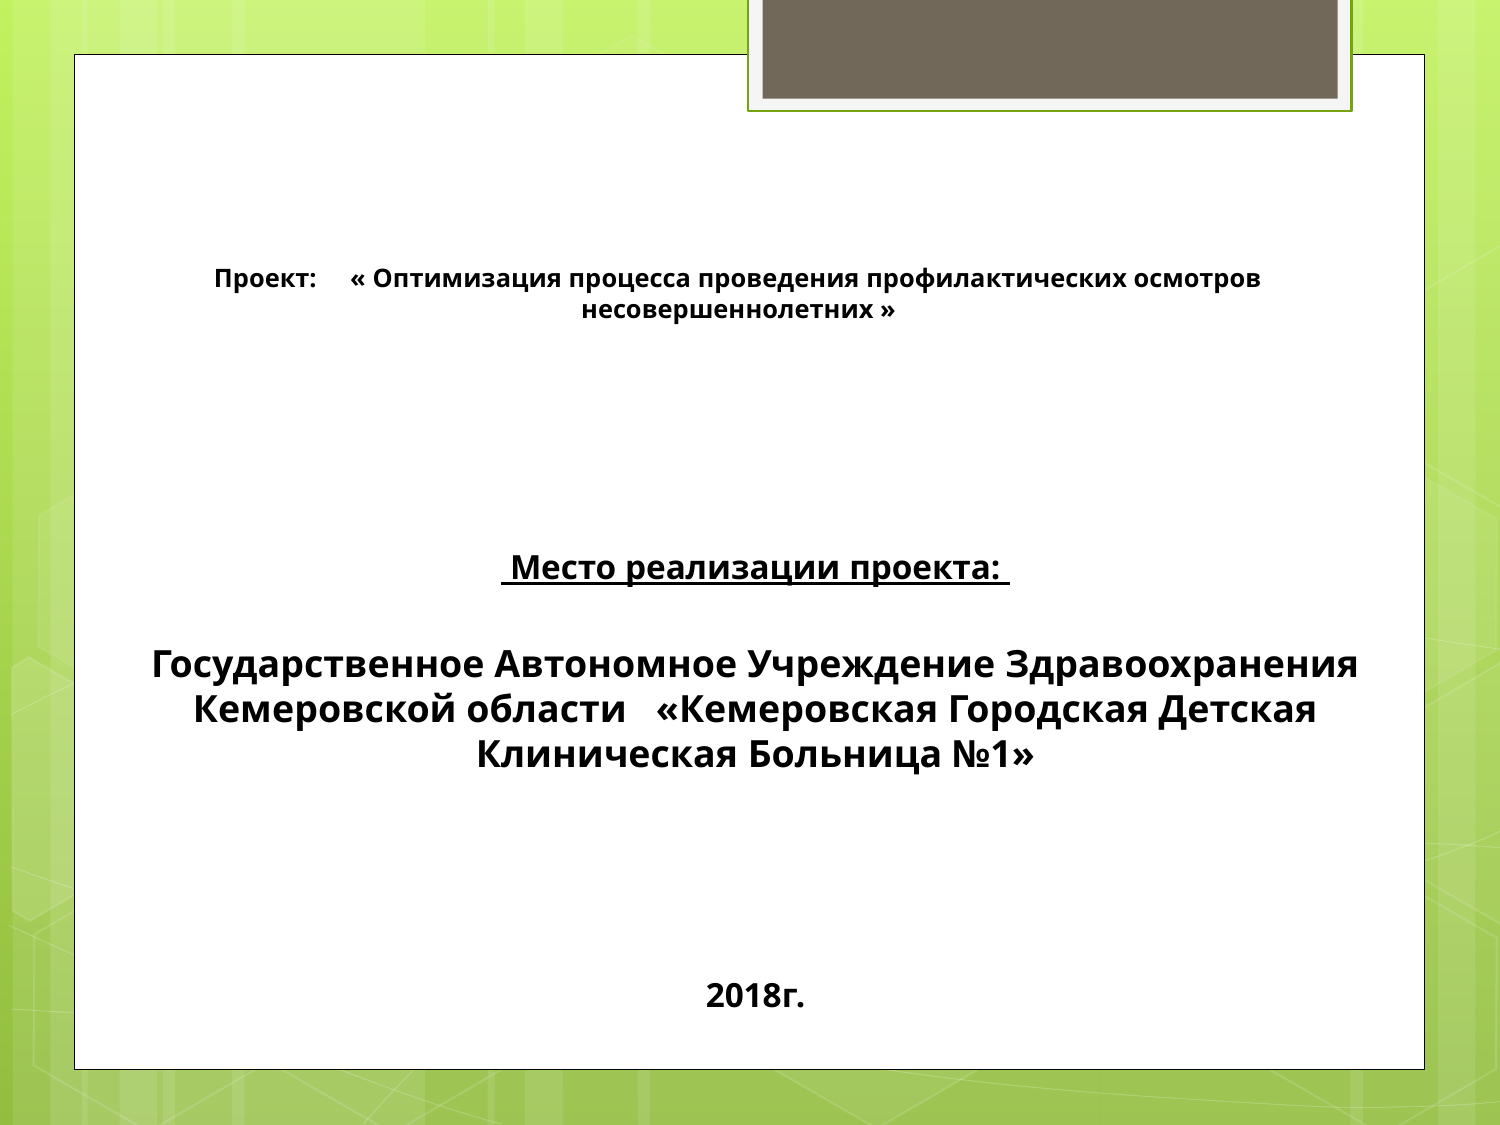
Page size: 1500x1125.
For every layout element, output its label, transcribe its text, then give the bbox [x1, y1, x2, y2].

list Место реализации проекта: Государственное Автономное Учреждение Здравоохранения Кемеровской области «Кемеровская Городская Детская Клиническая Больница №1» 2018г. [88, 538, 1412, 1047]
title Проект: « Оптимизация процесса проведения профилактических осмотров несовершеннолетних » [147, 113, 1324, 362]
